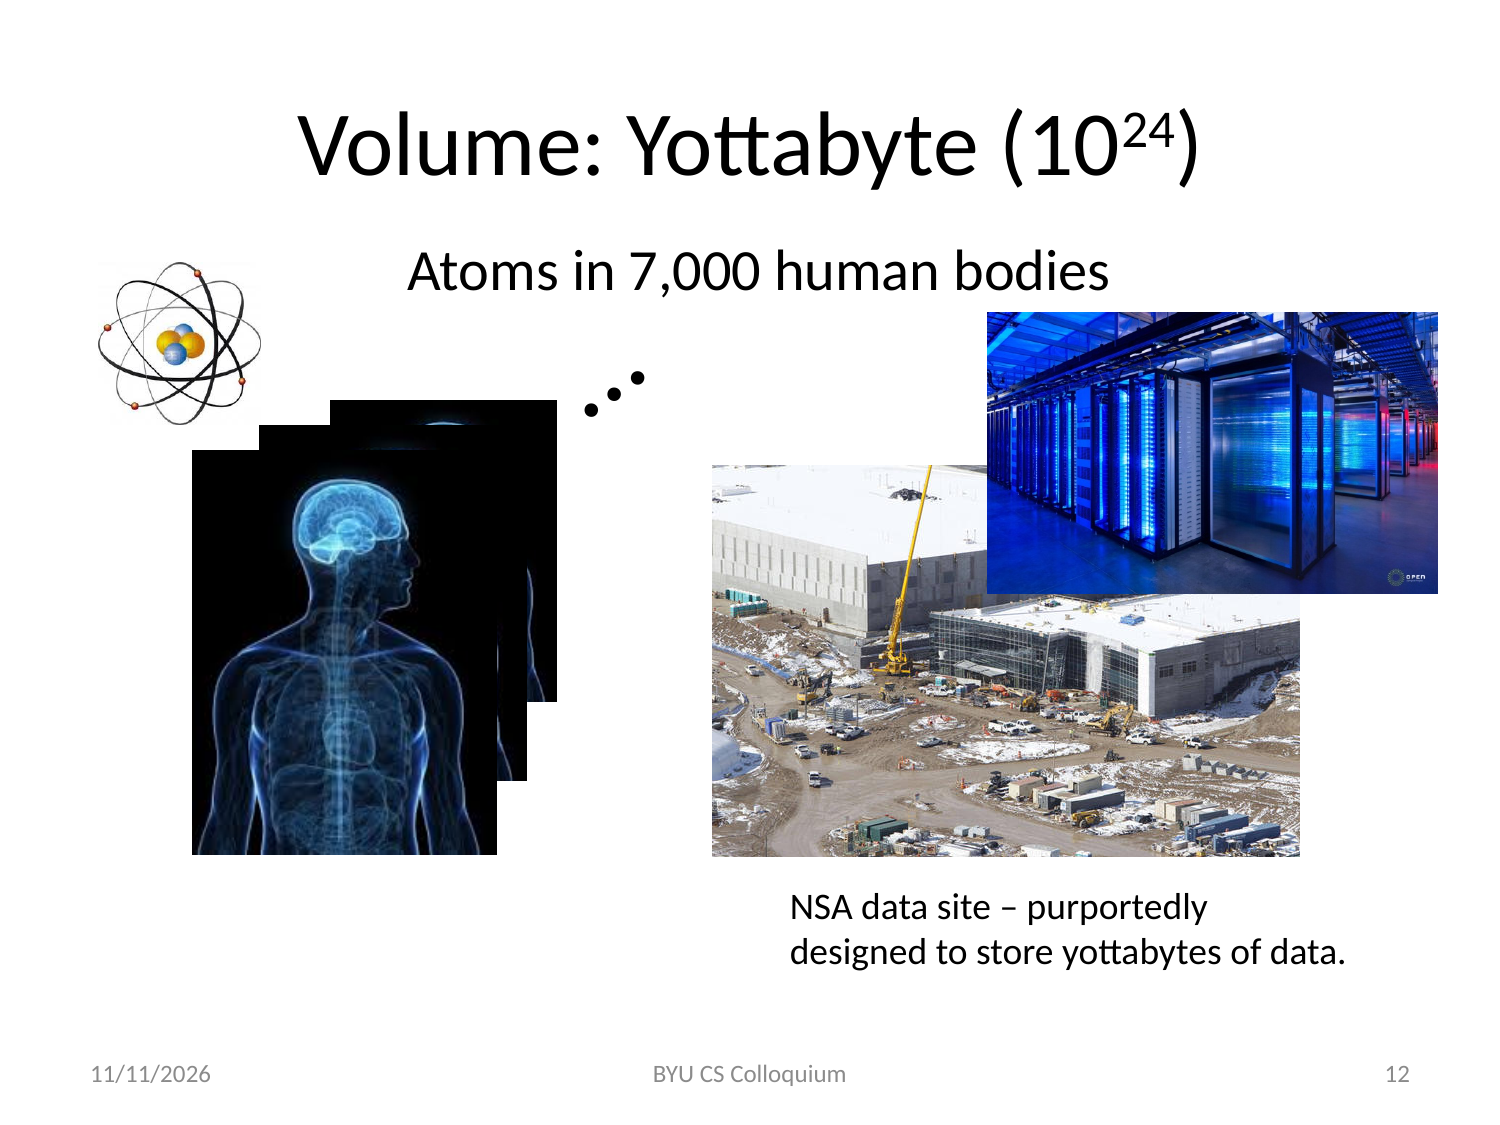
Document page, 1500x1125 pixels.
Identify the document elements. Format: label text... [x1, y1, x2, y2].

text_box … [505, 269, 680, 455]
text_box NSA data site – purportedly designed to store yottabytes of data. [774, 874, 1368, 980]
picture [712, 312, 1438, 857]
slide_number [75, 1042, 425, 1103]
slide_number 12 [1074, 1042, 1425, 1103]
title Volume: Yottabyte (1024) [75, 45, 1425, 233]
text_box Atoms in 7,000 human bodies [392, 224, 1126, 310]
picture [98, 261, 558, 856]
footer BYU CS Colloquium [512, 1042, 988, 1103]
